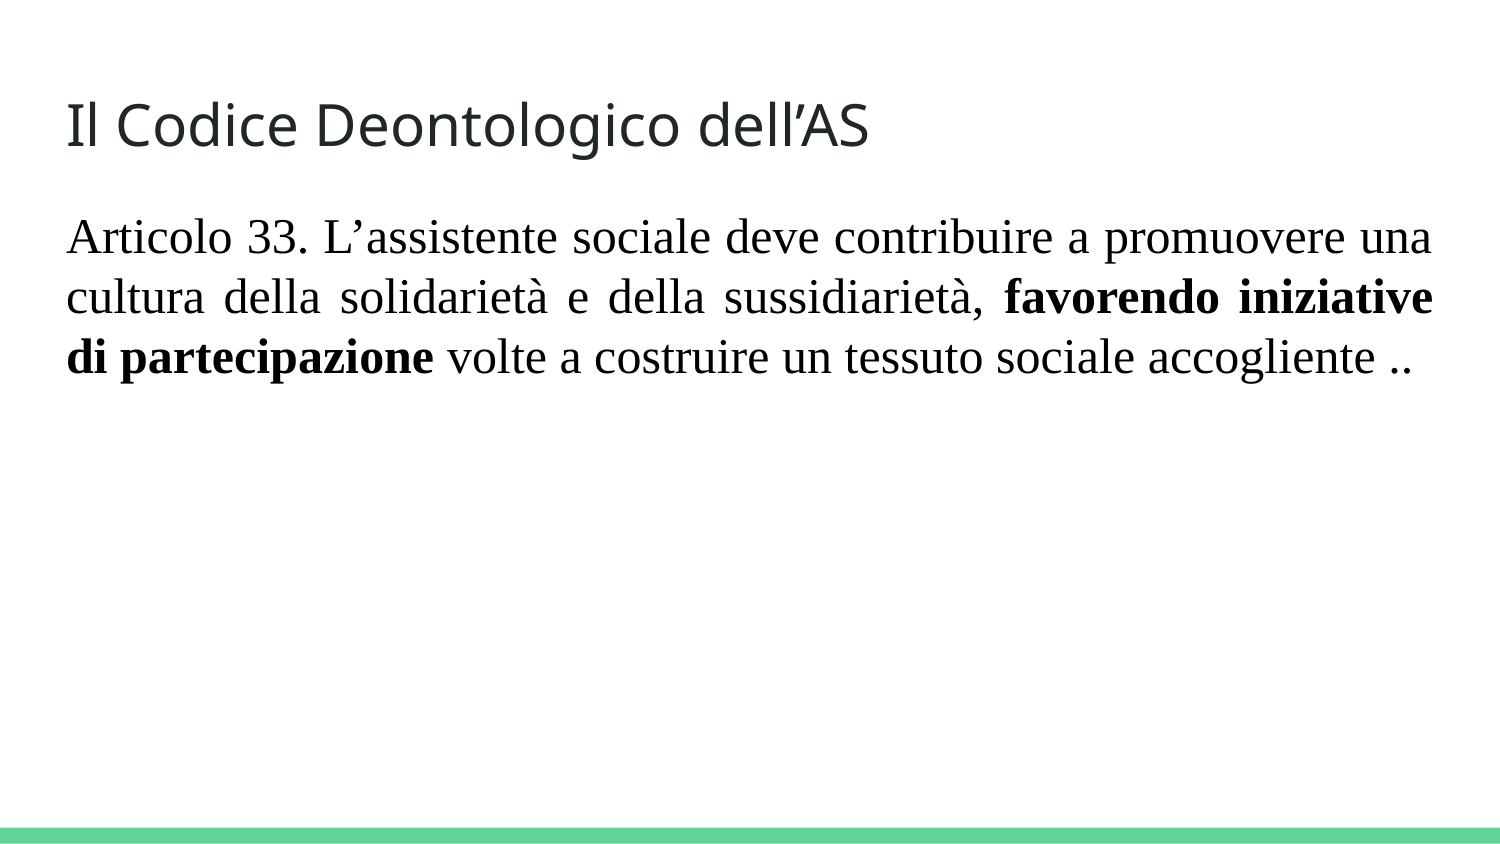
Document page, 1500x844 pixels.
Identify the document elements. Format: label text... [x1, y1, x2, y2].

title Il Codice Deontologico dell’AS [51, 72, 1449, 167]
list Articolo 33. L’assistente sociale deve contribuire a promuovere una cultura della solidarietà e della sussidiarietà, favorendo iniziative di partecipazione volte a costruire un tessuto sociale accogliente .. [51, 189, 1449, 821]
